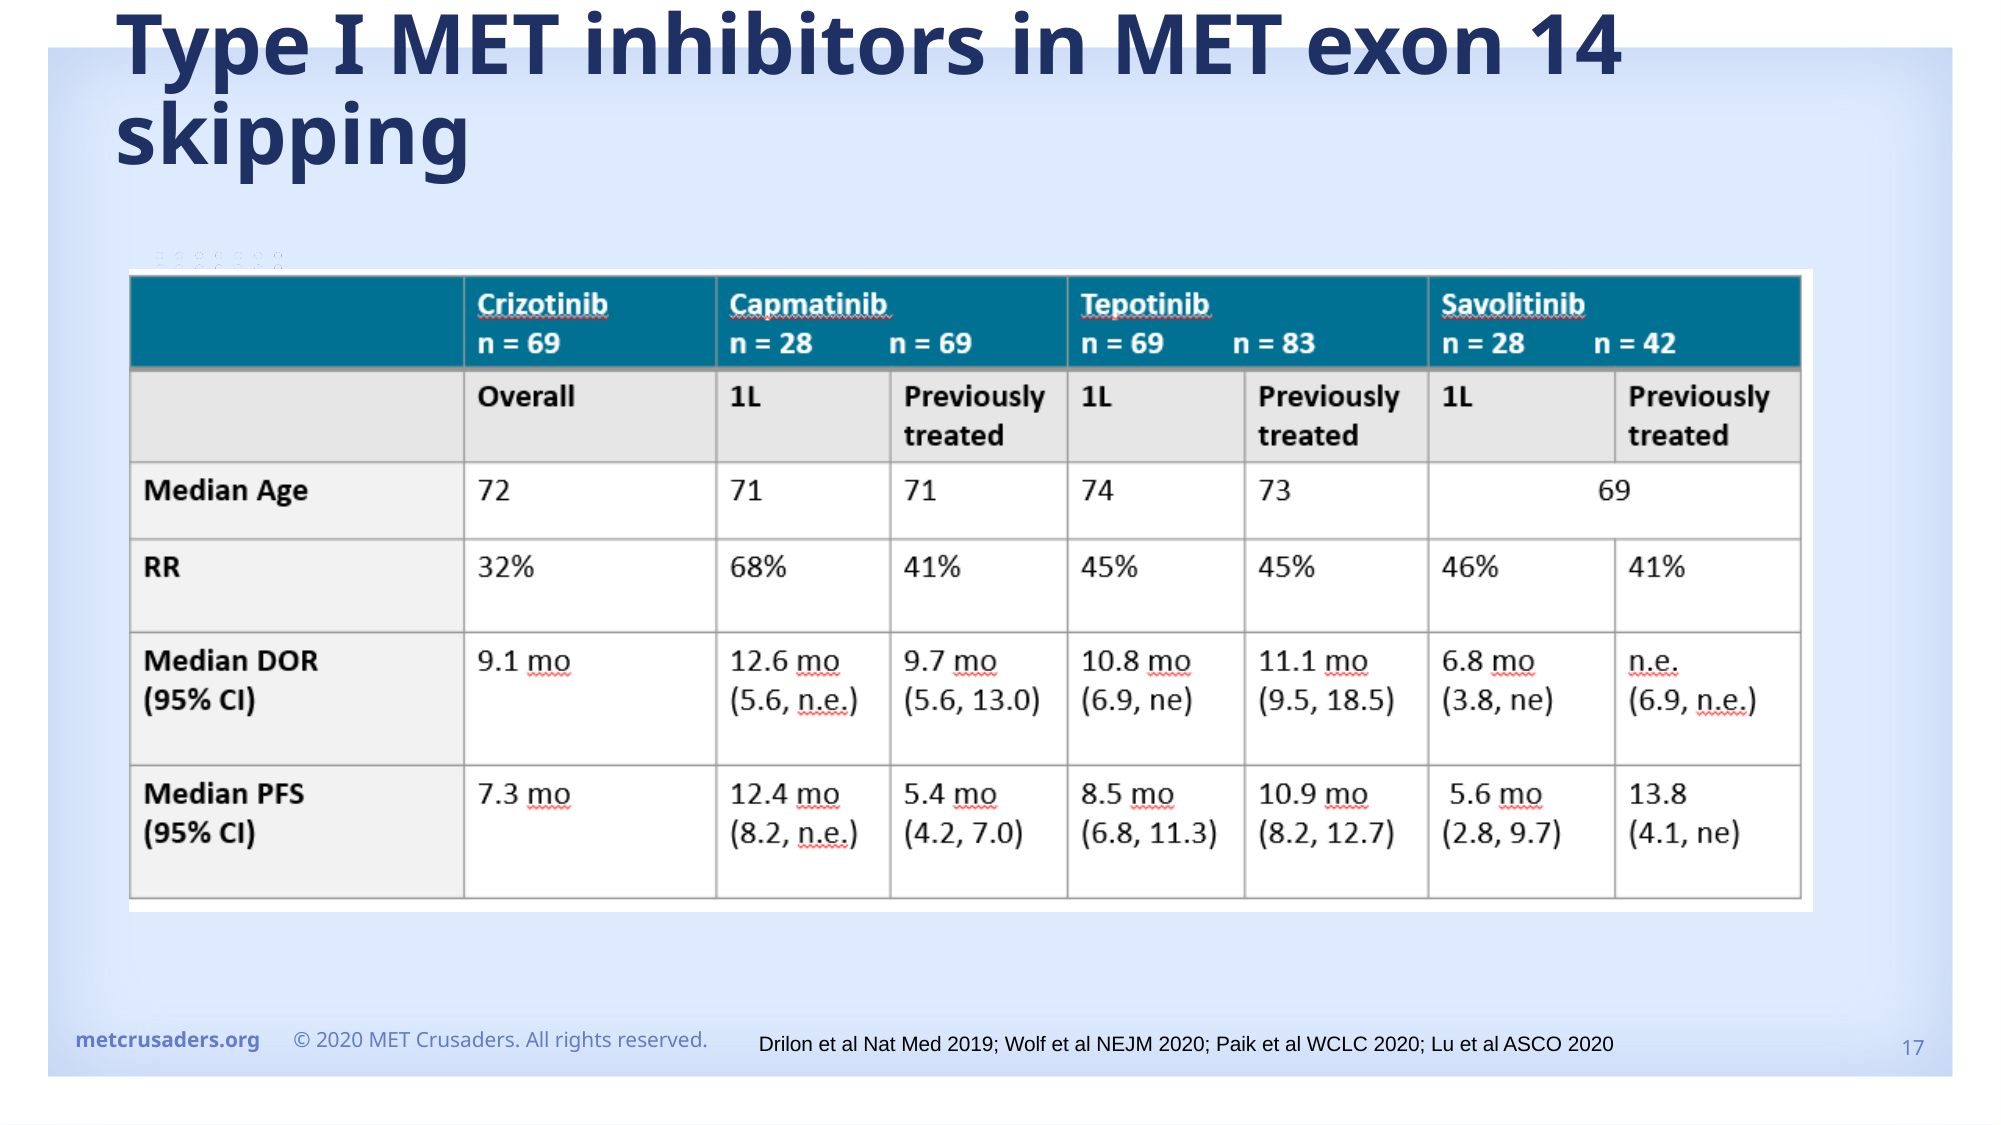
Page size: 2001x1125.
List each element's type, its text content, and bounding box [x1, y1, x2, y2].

title Type I MET inhibitors in MET exon 14 skipping [100, 0, 1964, 190]
picture [0, 0, 2001, 1125]
text_box Drilon et al Nat Med 2019; Wolf et al NEJM 2020; Paik et al WCLC 2020; Lu et al ASCO 2020 [744, 1023, 1629, 1064]
